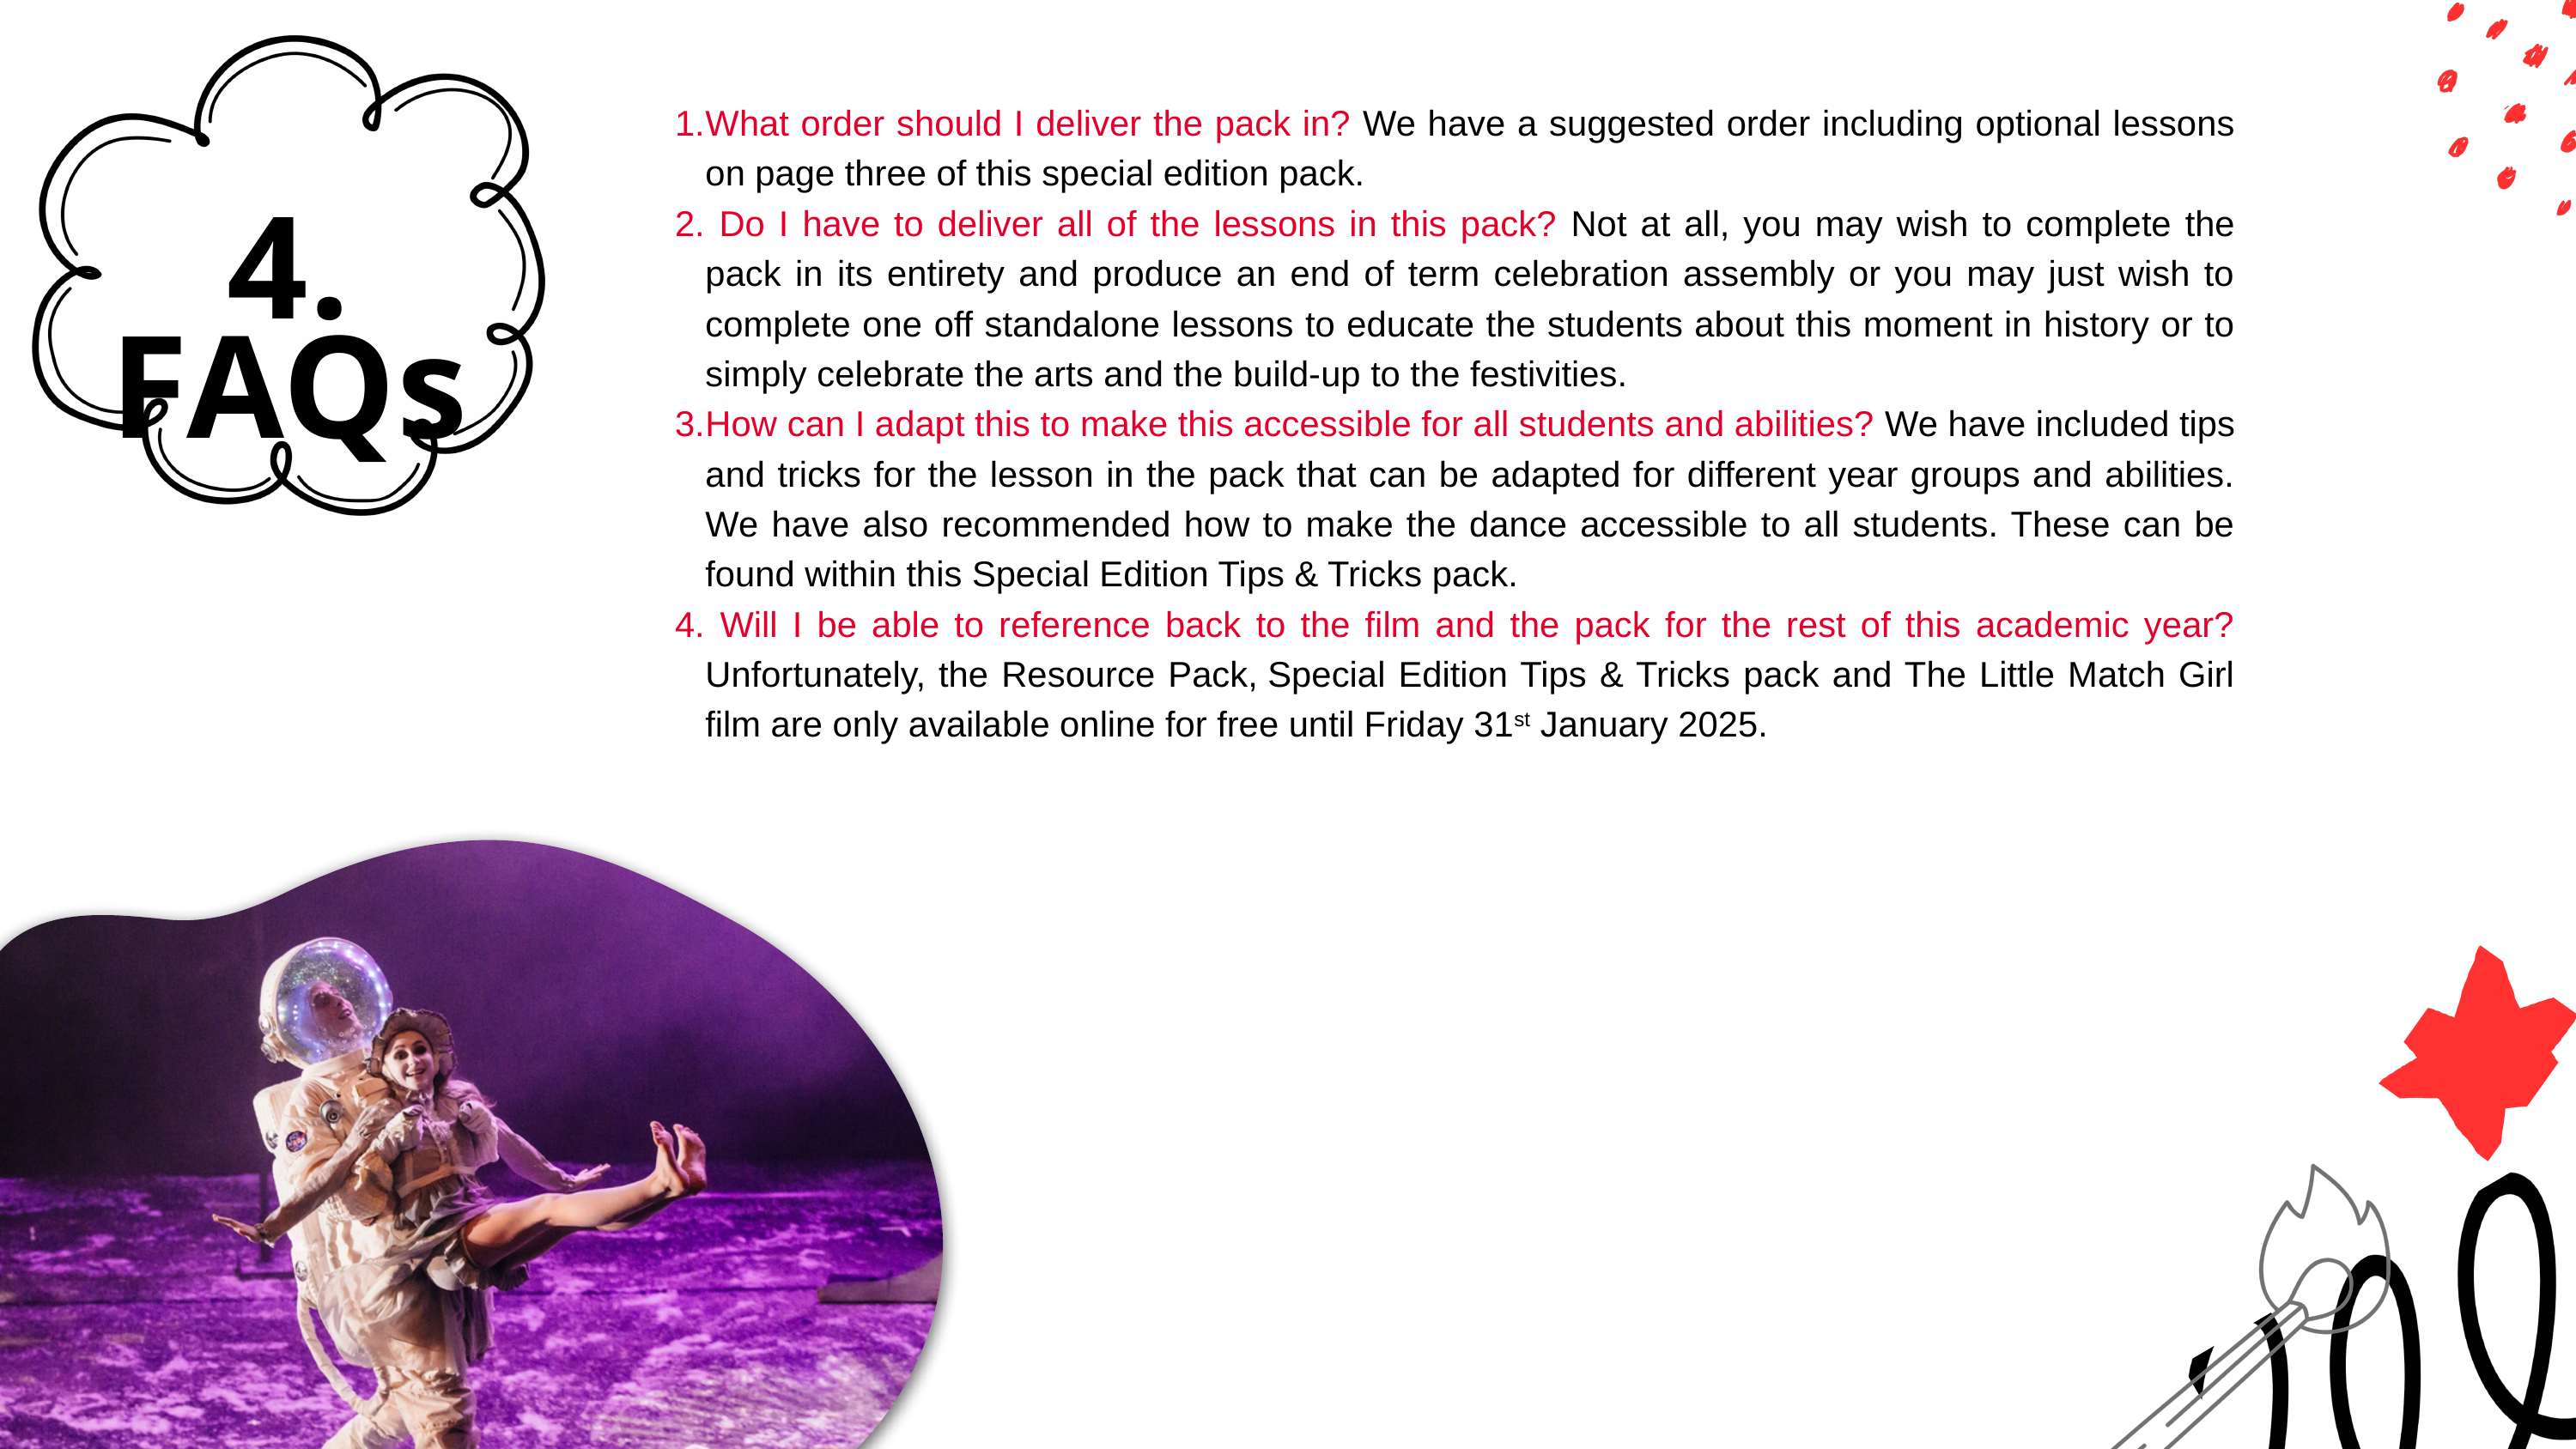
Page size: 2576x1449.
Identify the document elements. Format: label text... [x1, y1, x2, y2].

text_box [0, 828, 962, 1449]
text_box [2437, 0, 2576, 215]
text_box 4. FAQs [75, 228, 503, 467]
text_box [2393, 1134, 2576, 1449]
text_box What order should I deliver the pack in? We have a suggested order including optional lessons on page three of this special edition pack. Do I have to deliver all of the lessons in this pack? Not at all, you may wish to complete the pack in its entirety and produce an end of term celebration assembly or you may just wish to complete one off standalone lessons to educate the students about this moment in history or to simply celebrate the arts and the build-up to the festivities. How can I adapt this to make this accessible for all students and abilities? We have included tips and tricks for the lesson in the pack that can be adapted for different year groups and abilities. We have also recommended how to make the dance accessible to all students. These can be found within this Special Edition Tips & Tricks pack. Will I be able to reference back to the film and the pack for the rest of this academic year? Unfortunately, the Resource Pack, Special Edition Tips & Tricks pack and The Little Match Girl film are only available online for free until Friday 31st January 2025. [644, 43, 2236, 745]
text_box [2081, 1163, 2393, 1449]
text_box [31, 29, 547, 519]
text_box [2375, 942, 2576, 1161]
